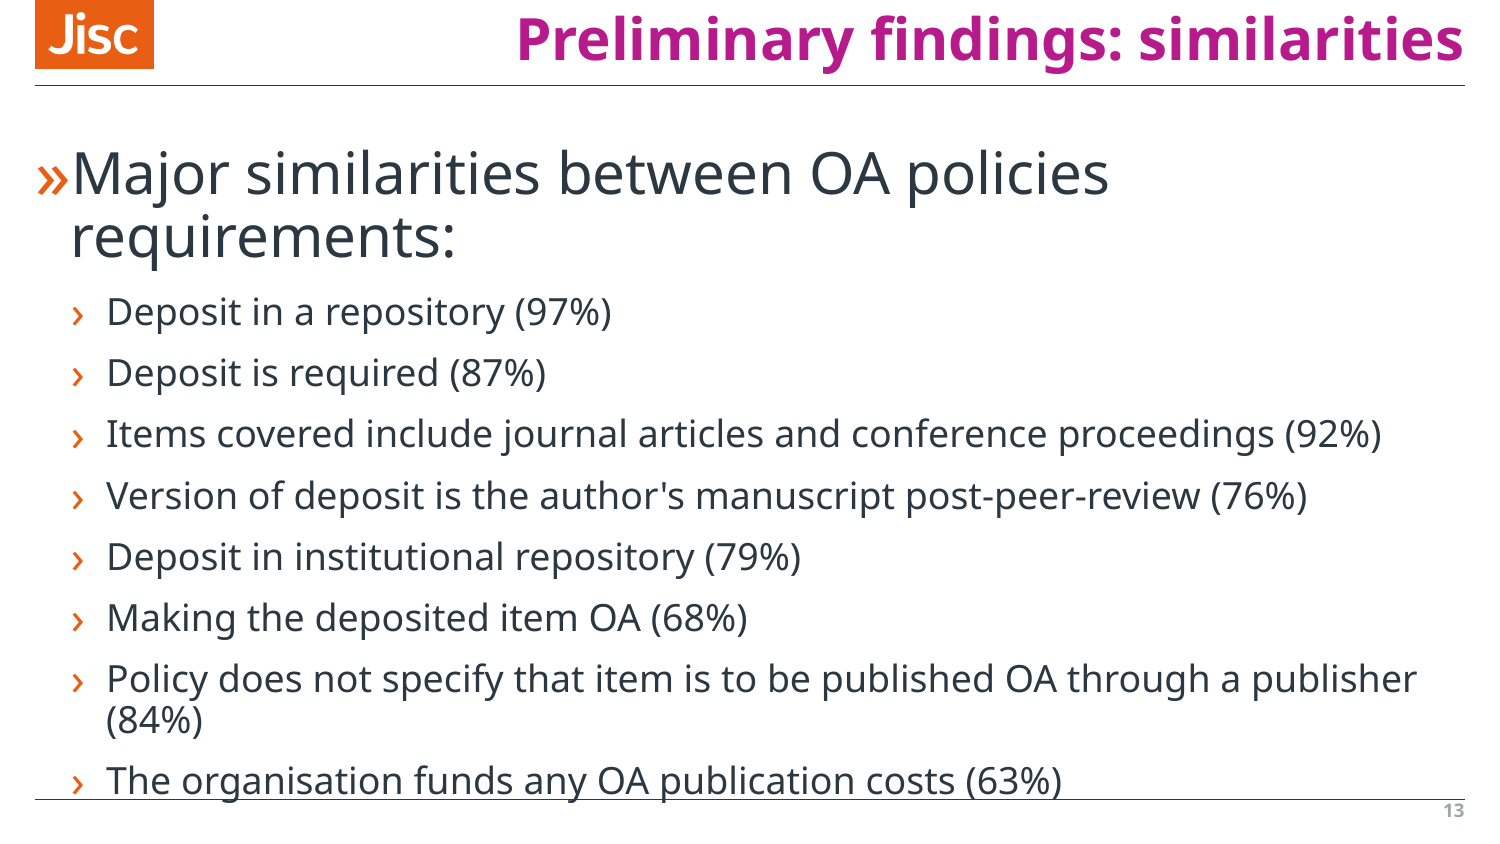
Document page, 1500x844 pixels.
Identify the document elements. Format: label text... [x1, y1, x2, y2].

slide_number 13 [1346, 799, 1465, 826]
title Preliminary findings: similarities [220, 0, 1465, 74]
picture [35, 0, 154, 69]
list Major similarities between OA policies requirements: Deposit in a repository (97%) Deposit is required (87%) Items covered include journal articles and conference proceedings (92%) Version of deposit is the author's manuscript post-peer-review (76%) Deposit in institutional repository (79%) Making the deposited item OA (68%) Policy does not specify that item is to be published OA through a publisher (84%) The organisation funds any OA publication costs (63%) [35, 144, 1465, 777]
